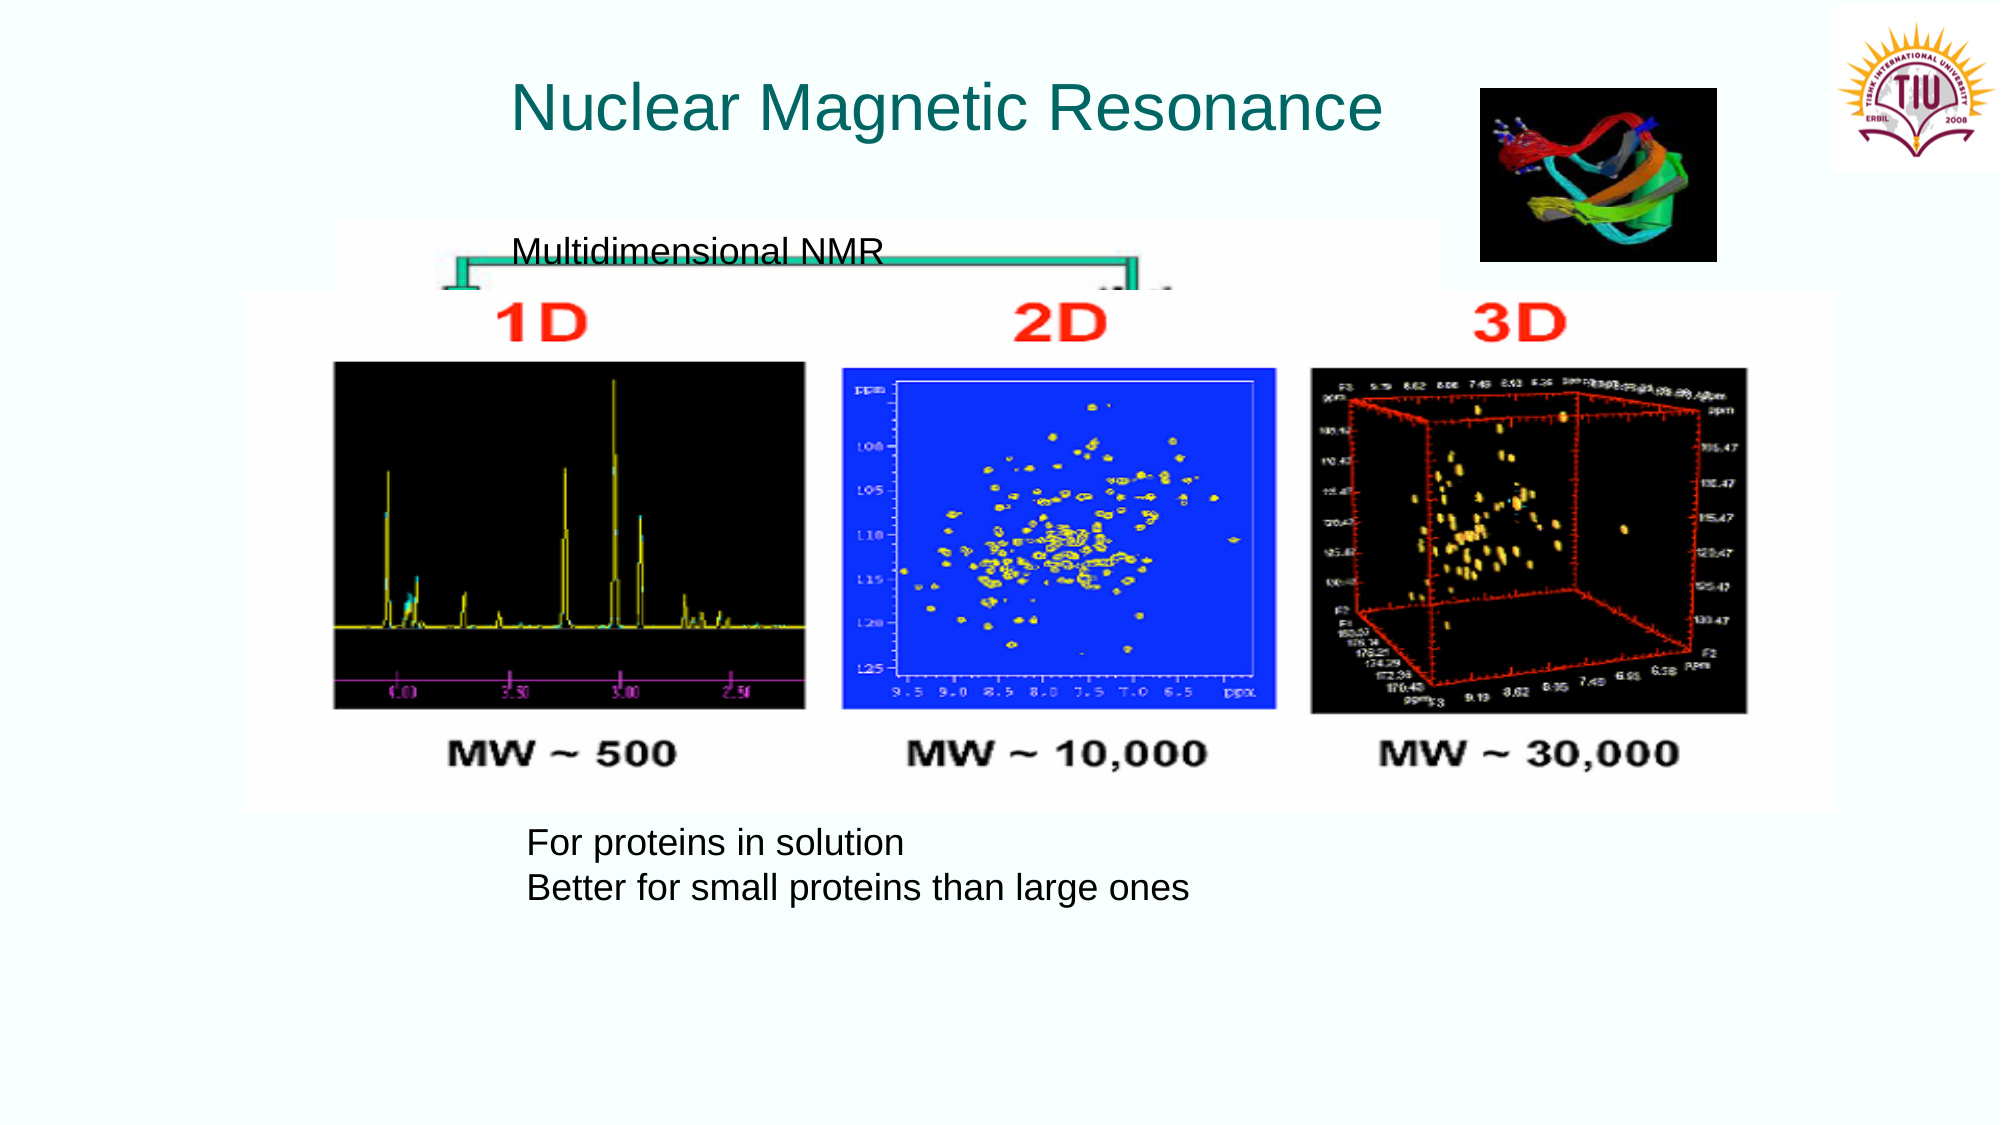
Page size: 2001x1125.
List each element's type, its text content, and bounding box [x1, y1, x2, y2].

title Nuclear Magnetic Resonance [99, 45, 1820, 149]
text_box For proteins in solution Better for small proteins than large ones [511, 824, 1567, 916]
picture [1480, 88, 1717, 262]
picture [1832, 5, 2000, 173]
text_box NMR Spectroscopy [1448, 278, 1866, 339]
picture [243, 219, 1836, 813]
